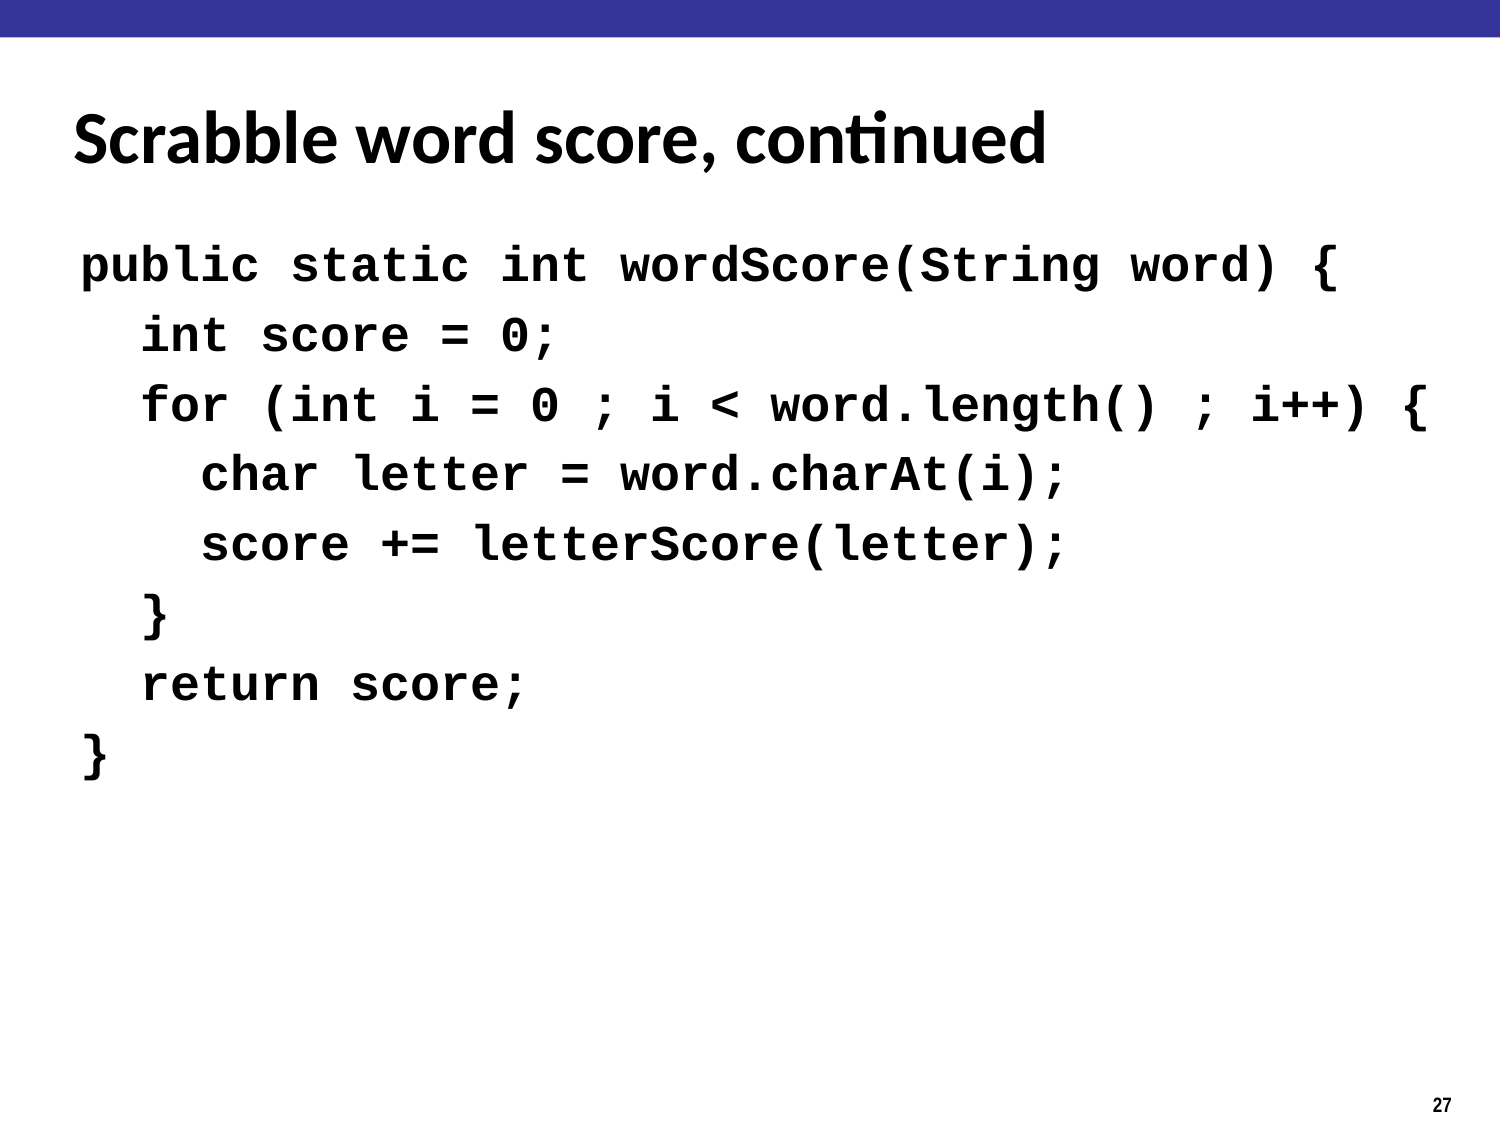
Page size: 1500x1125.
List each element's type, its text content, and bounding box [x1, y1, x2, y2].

list public static int wordScore(String word) { int score = 0; for (int i = 0 ; i < word.length() ; i++) { char letter = word.charAt(i); score += letterScore(letter); } return score; } [64, 223, 1463, 1040]
title Scrabble word score, continued [58, 71, 1305, 197]
